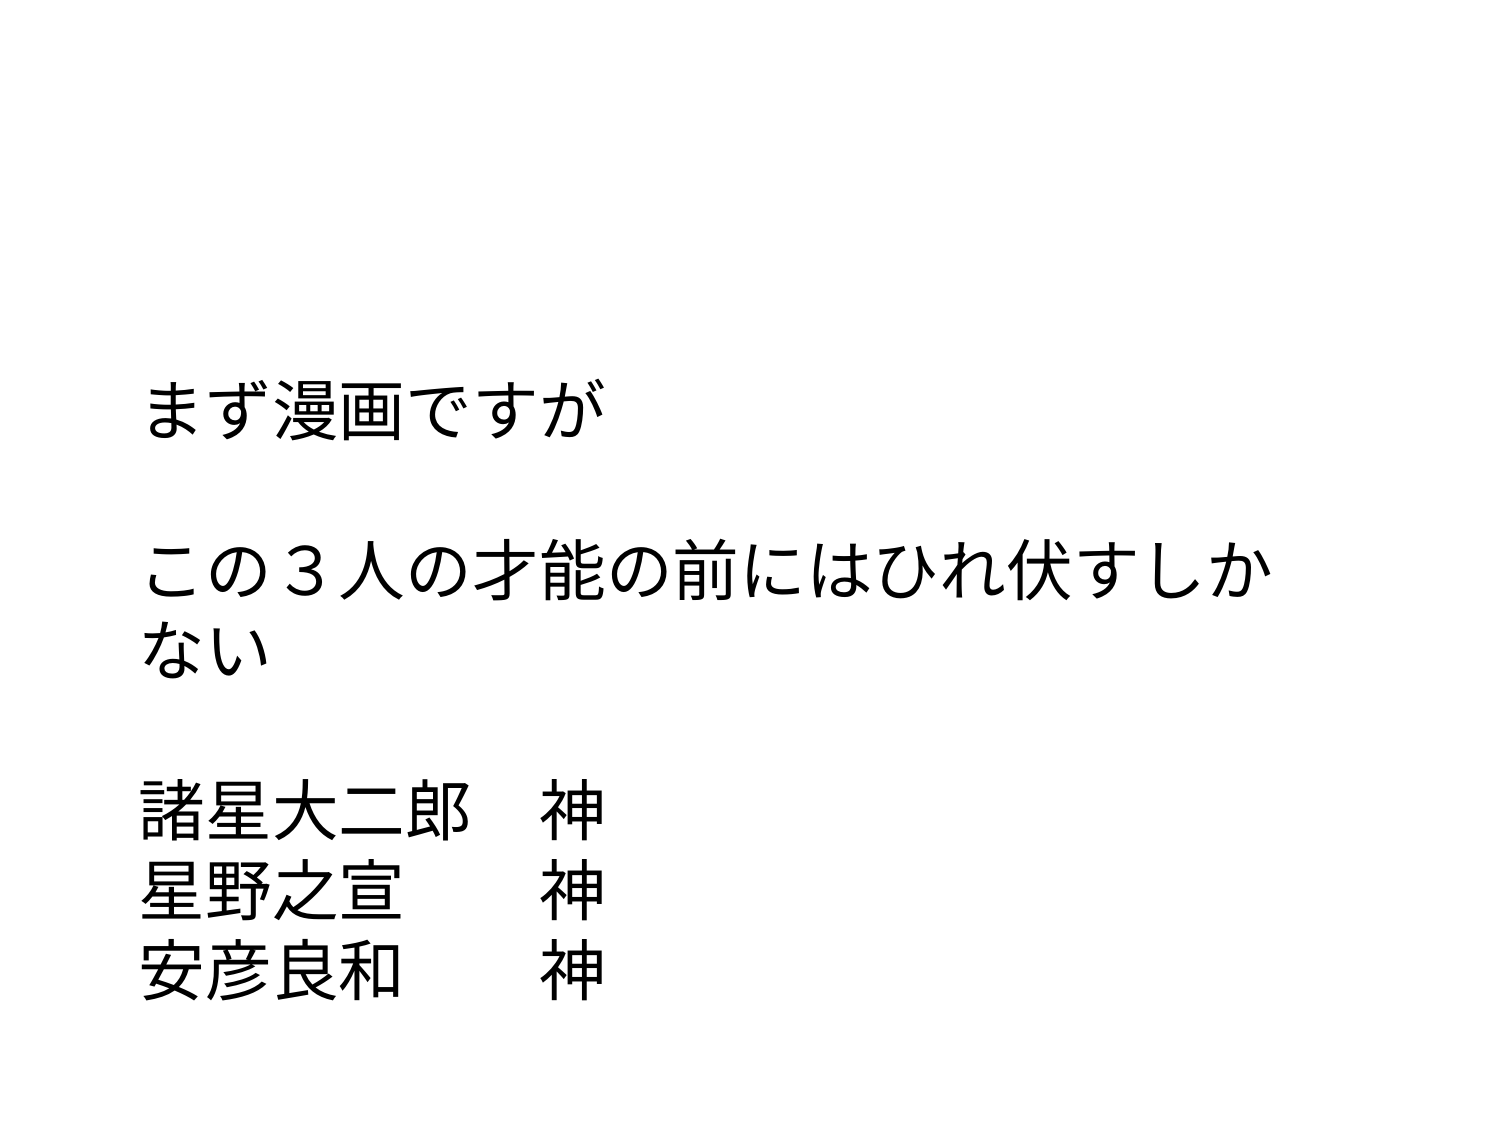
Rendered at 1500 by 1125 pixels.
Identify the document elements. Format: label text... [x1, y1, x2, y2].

text_box まず漫画ですが この３人の才能の前にはひれ伏すしかない 諸星大二郎 神 星野之宣 神 安彦良和 神 [123, 361, 1353, 1017]
